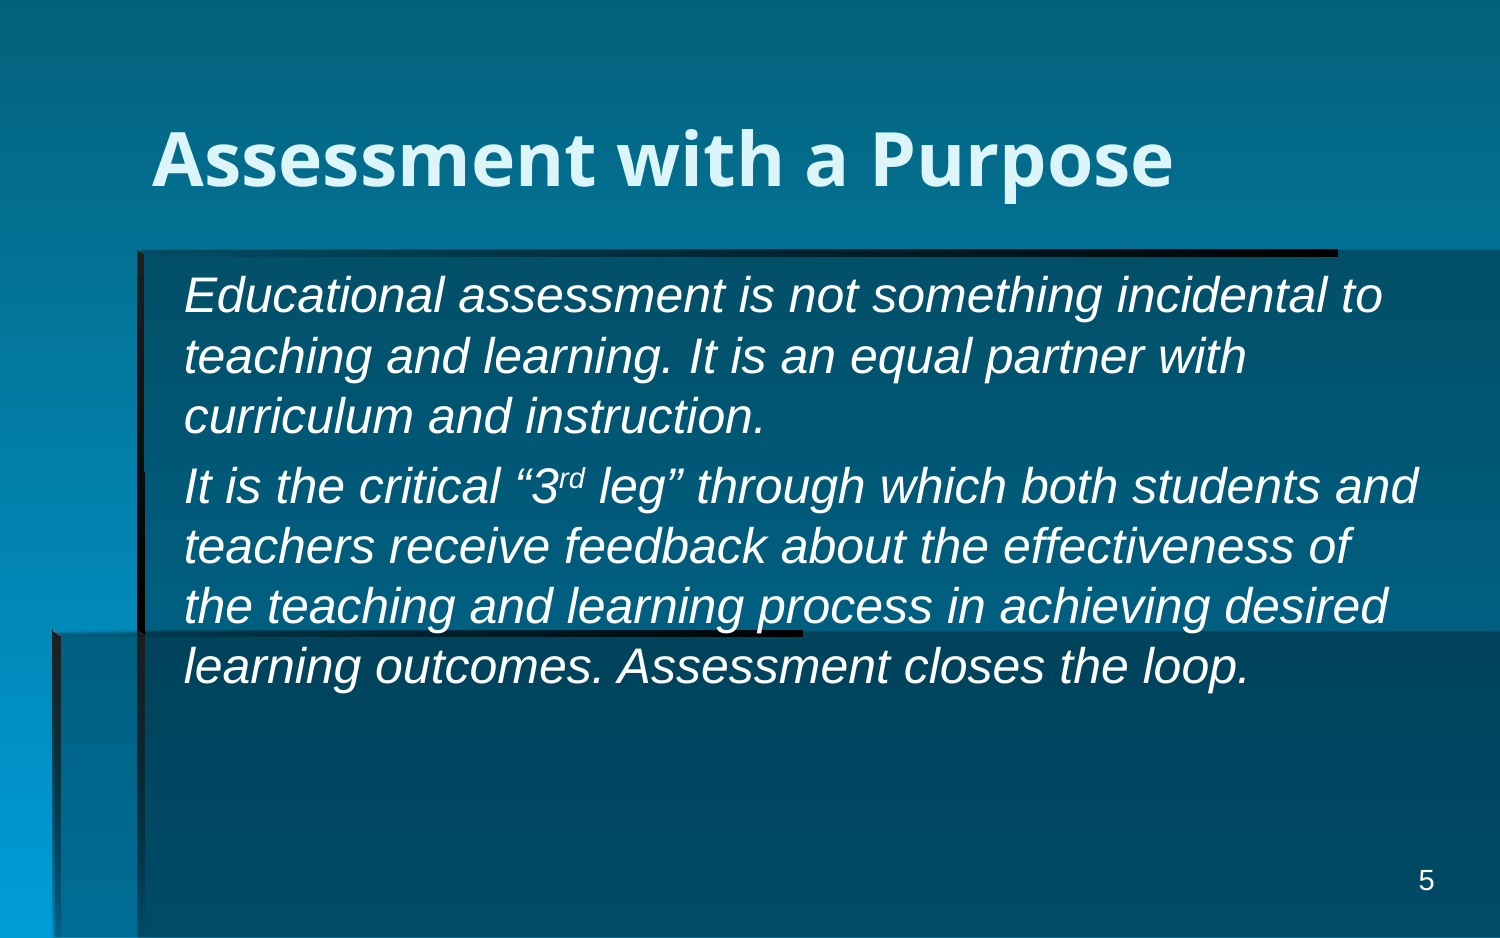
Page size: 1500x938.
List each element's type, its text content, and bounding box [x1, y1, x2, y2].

slide_number 5 [1137, 853, 1451, 920]
title Assessment with a Purpose [137, 83, 1351, 230]
list Educational assessment is not something incidental to teaching and learning. It is an equal partner with curriculum and instruction. It is the critical “3rd leg” through which both students and teachers receive feedback about the effectiveness of the teaching and learning process in achieving desired learning outcomes. Assessment closes the loop. [112, 246, 1438, 831]
